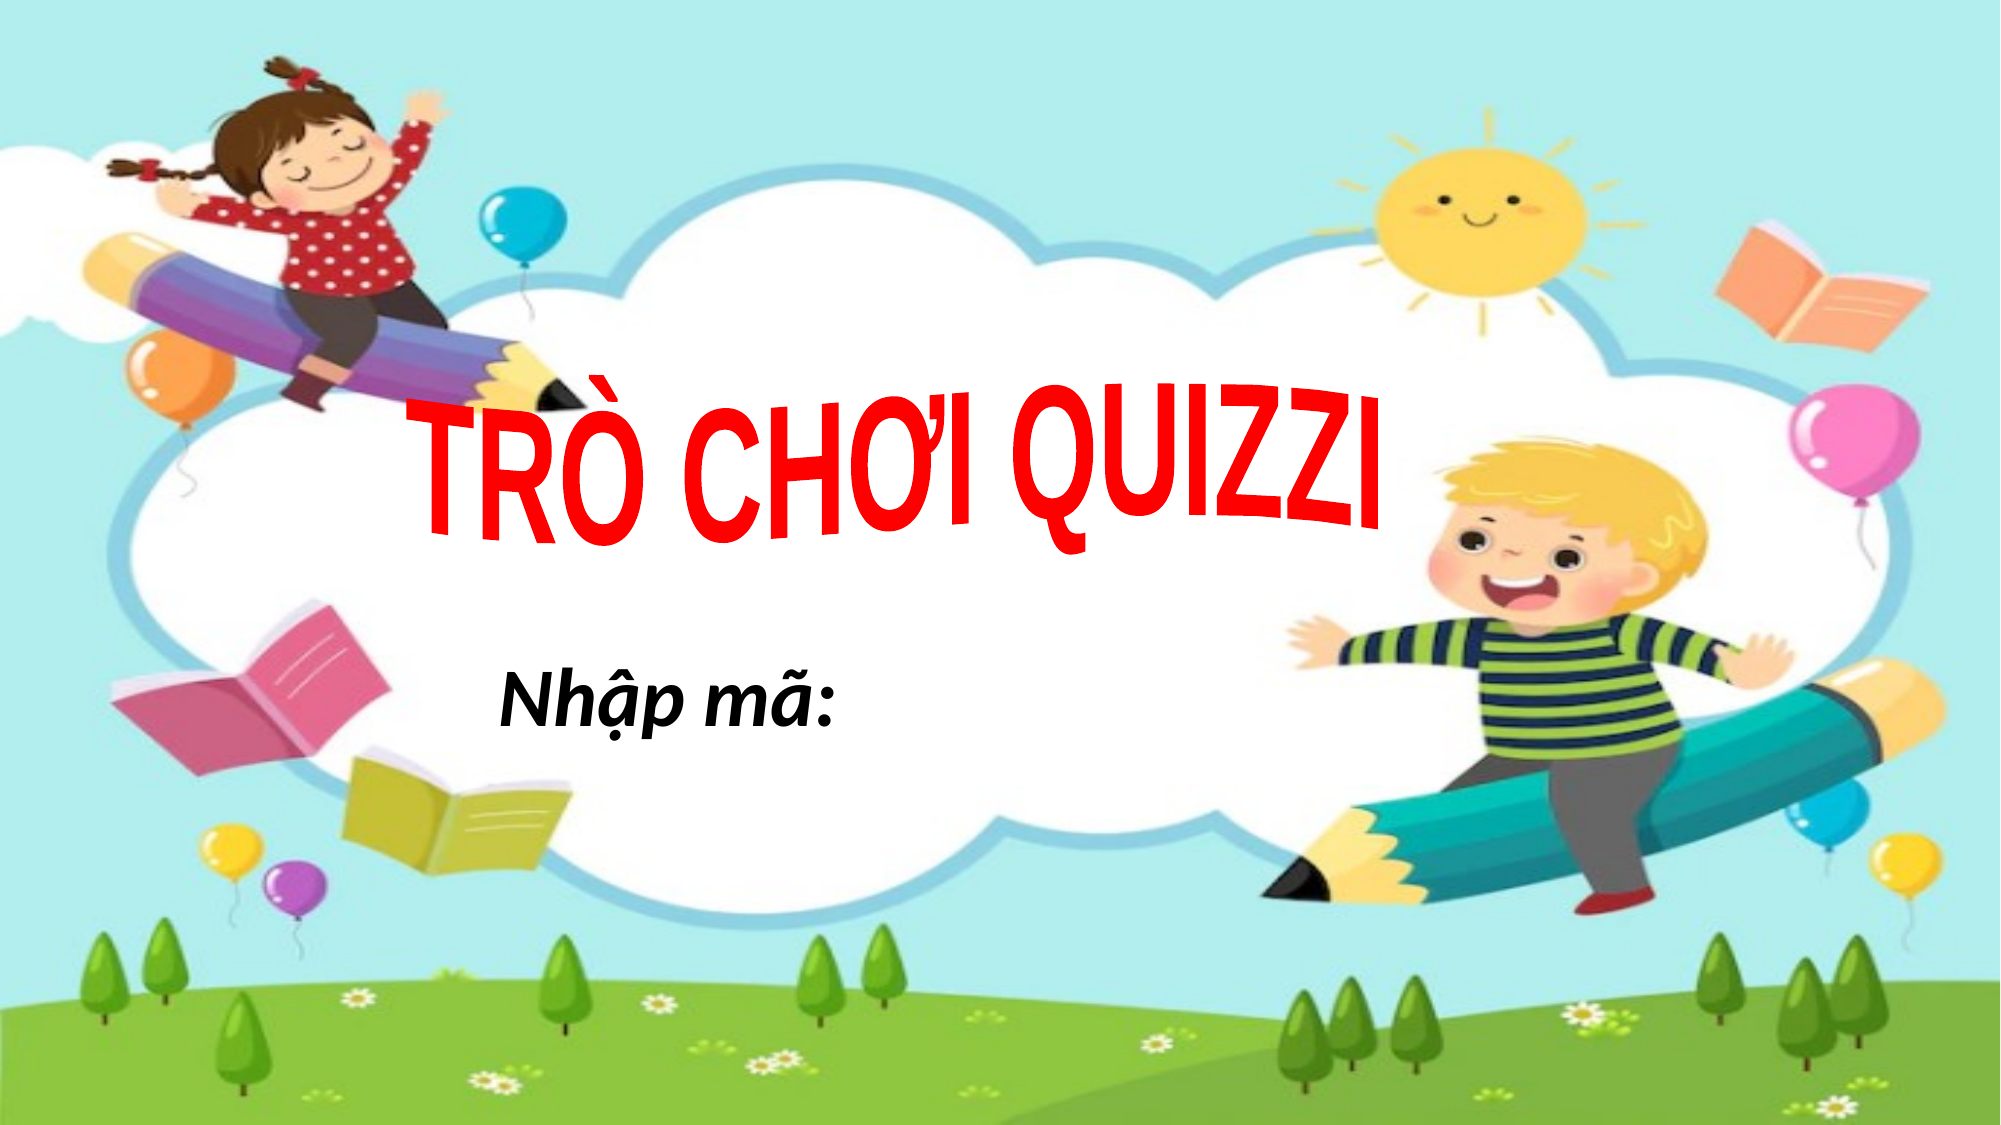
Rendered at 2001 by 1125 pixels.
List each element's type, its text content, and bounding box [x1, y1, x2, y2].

text_box Nhập mã: [483, 635, 1217, 751]
picture [0, 0, 2001, 1125]
